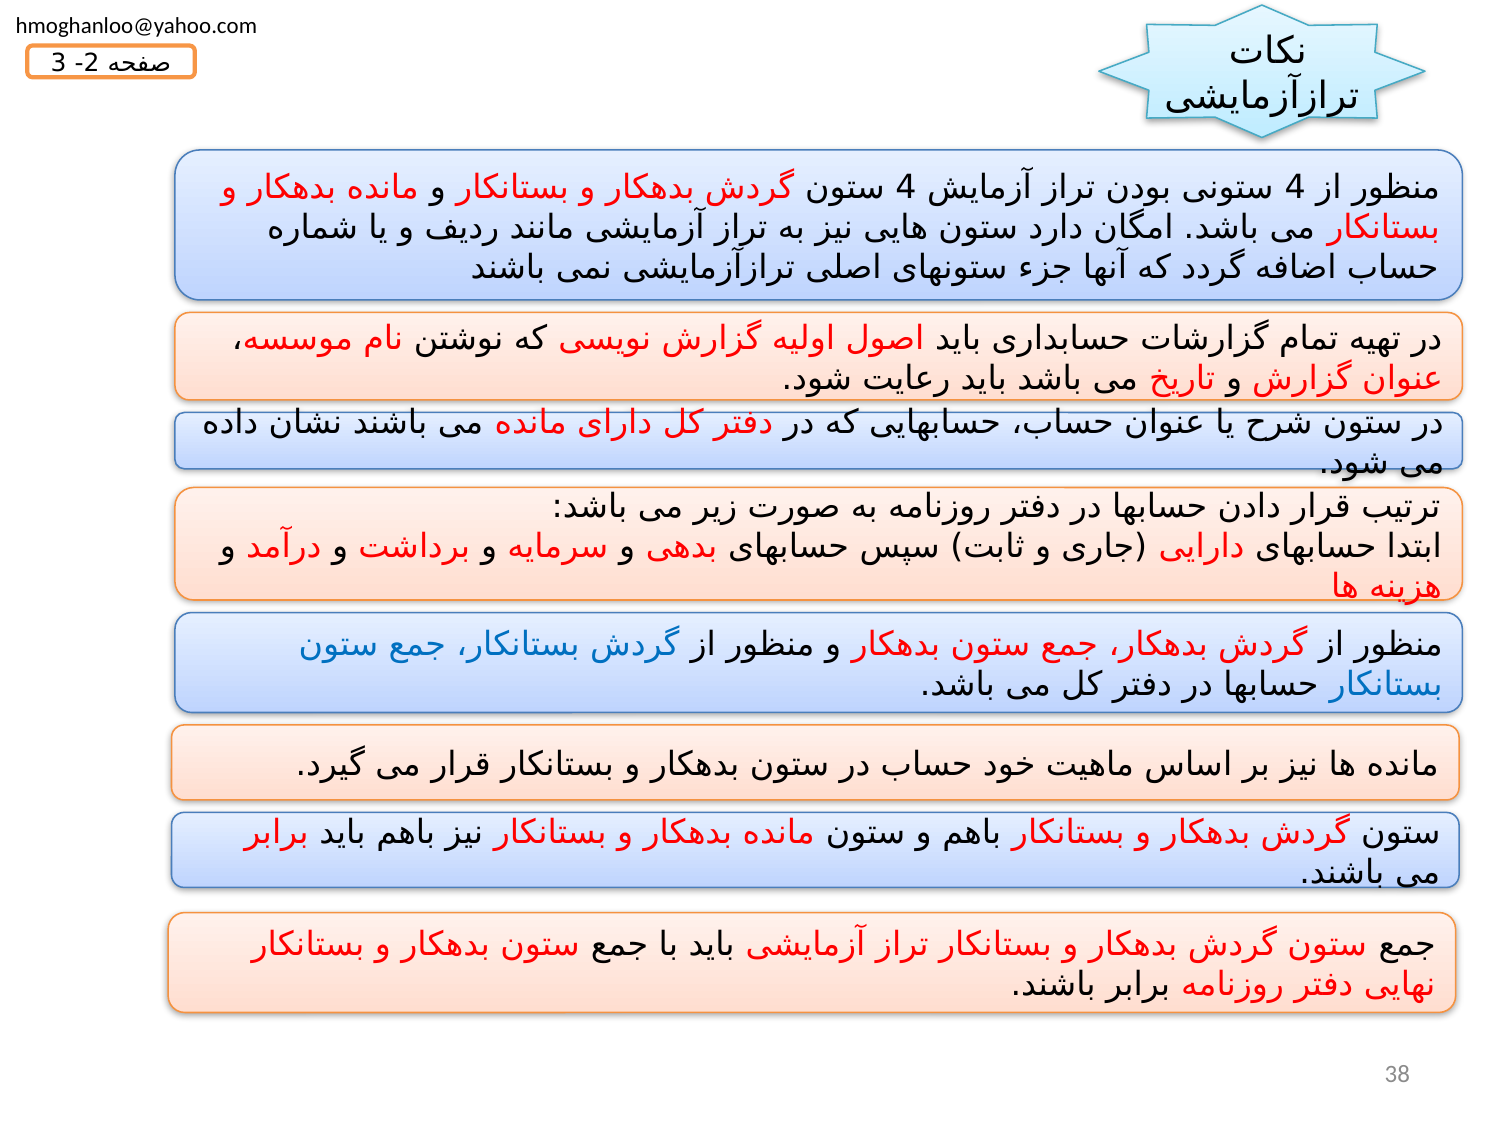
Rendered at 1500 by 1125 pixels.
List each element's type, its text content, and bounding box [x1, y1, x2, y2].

text_box در تهیه تمام گزارشات حسابداری باید اصول اولیه گزارش نویسی که نوشتن نام موسسه، عنوان گزارش و تاریخ می باشد باید رعایت شود. [174, 311, 1464, 401]
text_box در ستون شرح یا عنوان حساب، حسابهایی که در دفتر کل دارای مانده می باشند نشان داده می شود. [174, 411, 1464, 470]
text_box صفحه 2- 3 [25, 43, 197, 80]
text_box جمع ستون گردش بدهکار و بستانکار تراز آزمایشی باید با جمع ستون بدهکار و بستانکار نهایی دفتر روزنامه برابر باشند. [167, 911, 1457, 1014]
slide_number 38 [1074, 1042, 1425, 1103]
text_box ترتیب قرار دادن حسابها در دفتر روزنامه به صورت زیر می باشد: ابتدا حسابهای دارایی (جاری و ثابت) سپس حسابهای بدهی و سرمایه و برداشت و درآمد و هزینه ها [174, 486, 1464, 601]
text_box منظور از گردش بدهکار، جمع ستون بدهکار و منظور از گردش بستانکار، جمع ستون بستانکار حسابها در دفتر کل می باشد. [174, 611, 1464, 714]
text_box نکات ترازآزمایشی [1098, 4, 1426, 139]
text_box hmoghanloo@yahoo.com [0, 2, 273, 46]
text_box مانده ها نیز بر اساس ماهیت خود حساب در ستون بدهکار و بستانکار قرار می گیرد. [170, 724, 1460, 801]
text_box منظور از 4 ستونی بودن تراز آزمایش 4 ستون گردش بدهکار و بستانکار و مانده بدهکار و بستانکار می باشد. امگان دارد ستون هایی نیز به تراز آزمایشی مانند ردیف و یا شماره حساب اضافه گردد که آنها جزء ستونهای اصلی ترازآزمایشی نمی باشند [174, 149, 1464, 301]
text_box ستون گردش بدهکار و بستانکار باهم و ستون مانده بدهکار و بستانکار نیز باهم باید برابر می باشند. [170, 811, 1460, 889]
